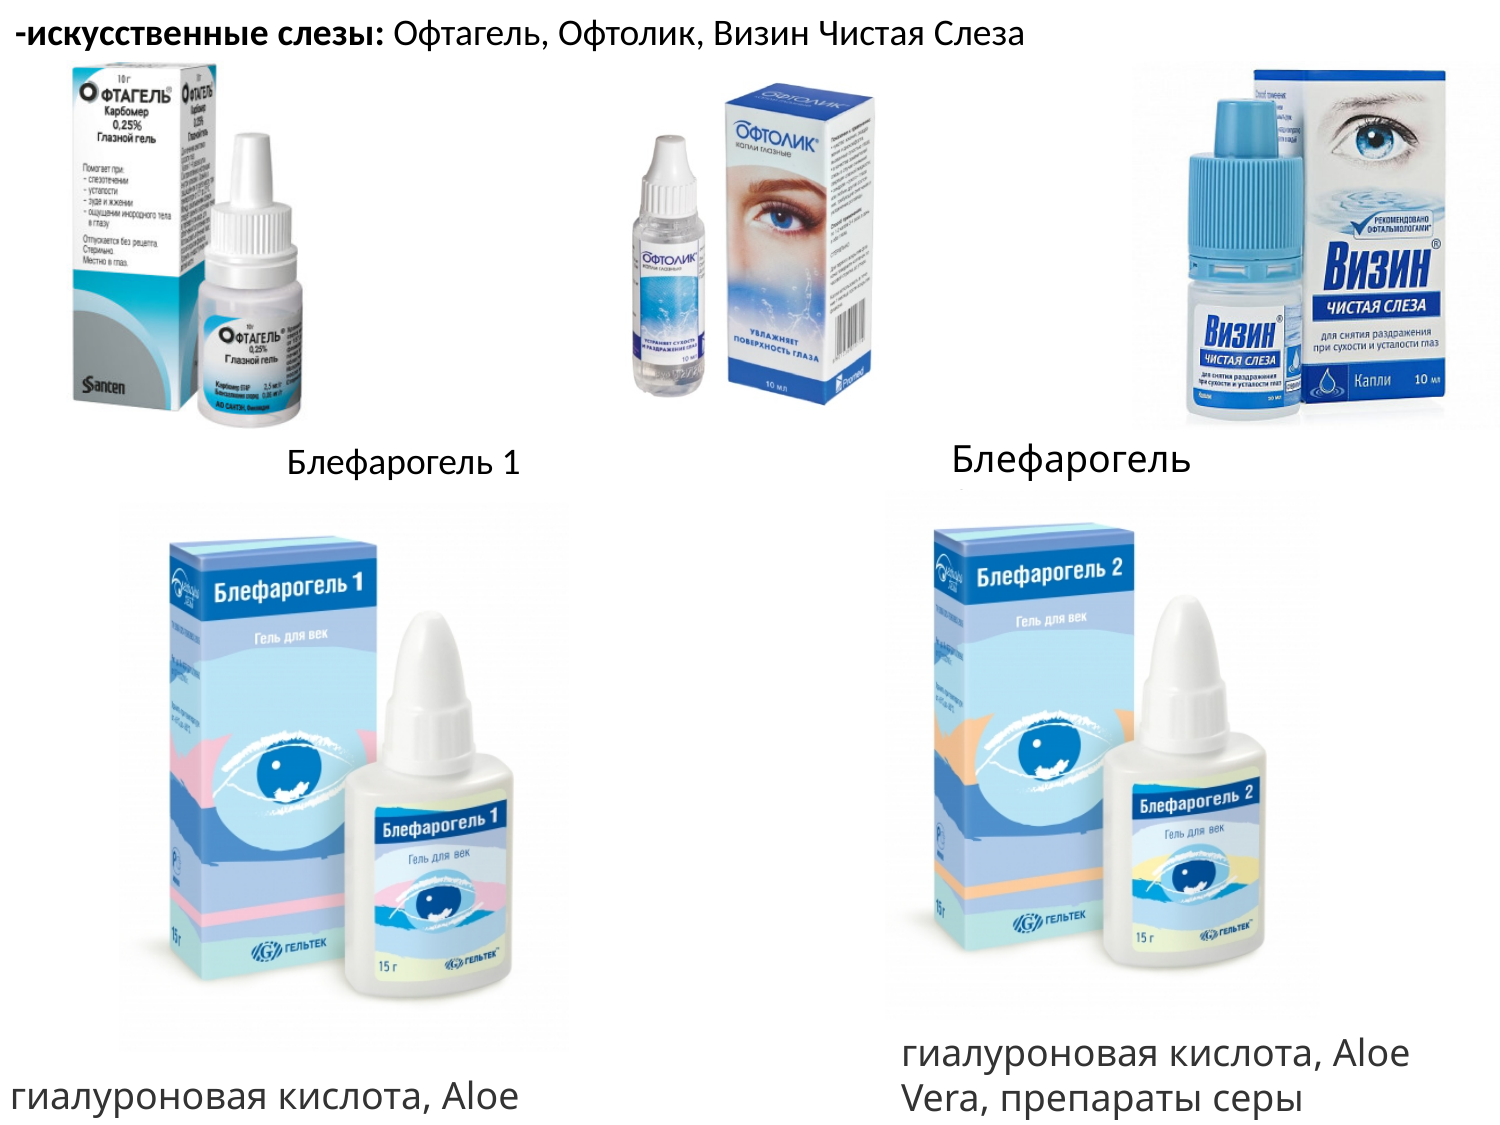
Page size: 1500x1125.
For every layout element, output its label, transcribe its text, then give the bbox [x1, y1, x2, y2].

picture [119, 502, 569, 1052]
text_box -искусственные слезы: Офтагель, Офтолик, Визин Чистая Слеза [0, 0, 1500, 61]
picture [2, 60, 373, 430]
picture [1131, 61, 1500, 430]
text_box Блефарогель 2 [935, 427, 1229, 488]
picture [567, 60, 937, 429]
picture [885, 489, 1320, 1021]
text_box гиалуроновая кислота, Aloe Vera, препараты серы [885, 1021, 1500, 1125]
text_box гиалуроновая кислота, Aloe Vera [0, 1064, 596, 1125]
text_box Блефарогель 1 [271, 429, 568, 491]
